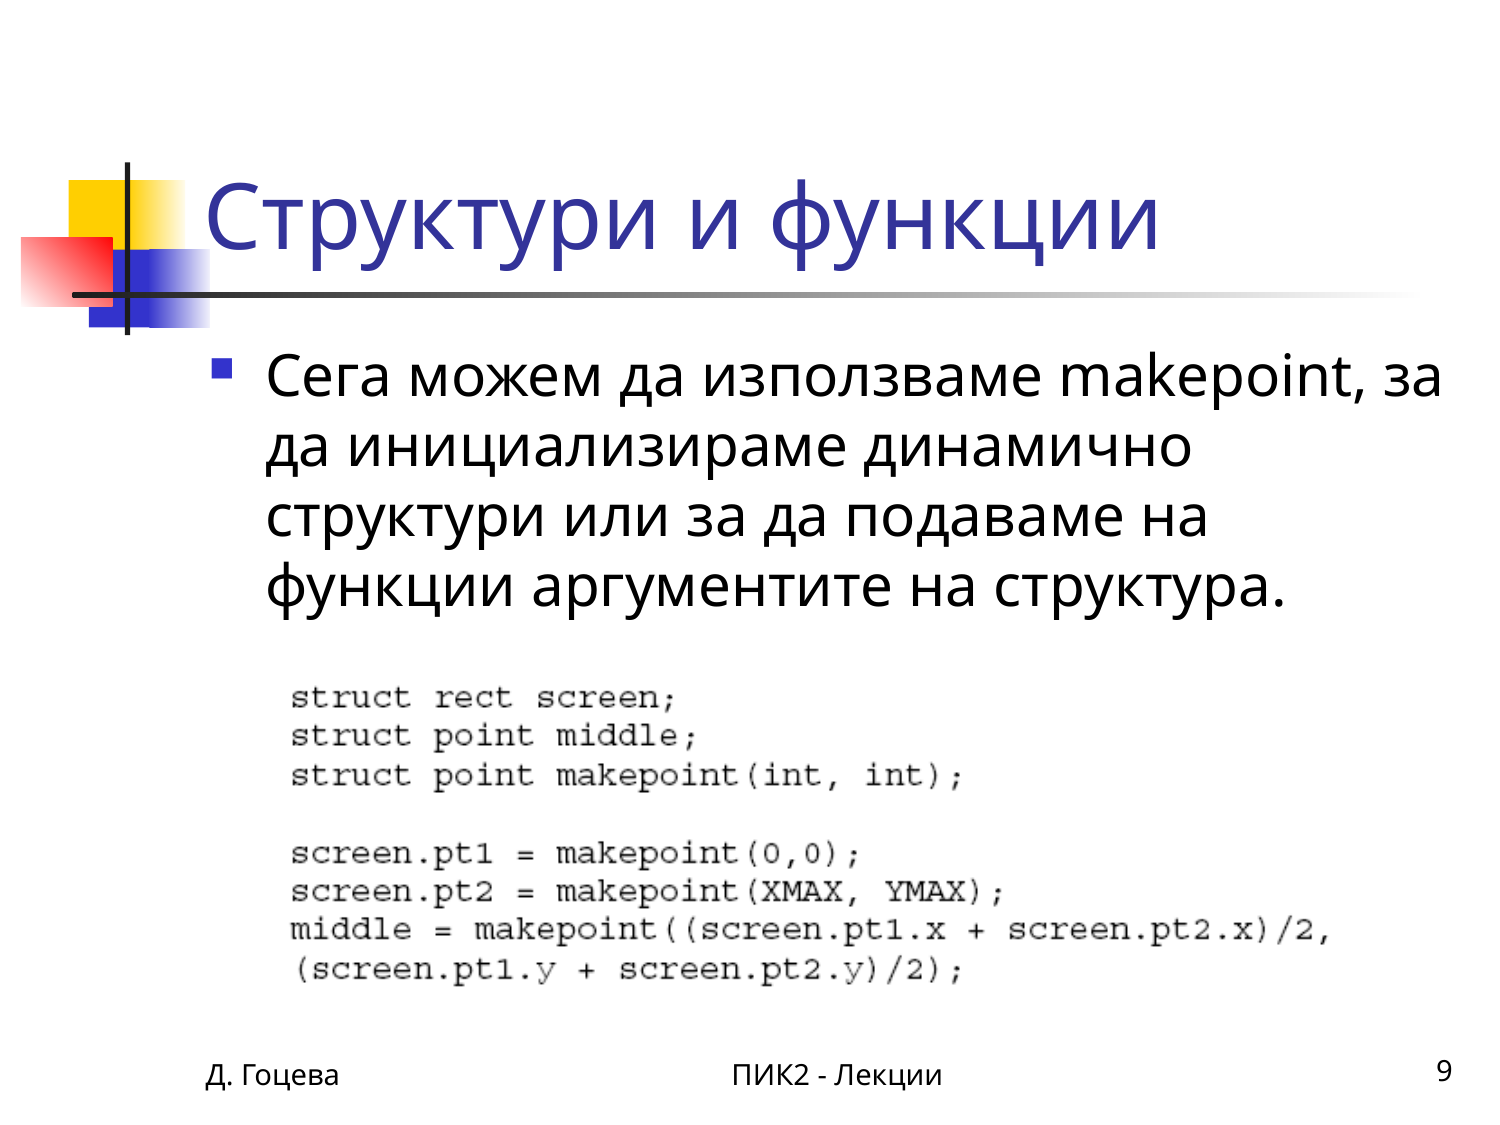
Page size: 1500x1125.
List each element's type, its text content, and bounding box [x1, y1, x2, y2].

list Сега можем да използваме makepoint, за да инициализираме динамично структури или за да подаваме на функции аргументите на структура. [193, 331, 1469, 656]
footer ПИК2 - Лекции [600, 1024, 1075, 1100]
slide_number Д. Гоцева [190, 1024, 504, 1100]
picture [277, 668, 1341, 1001]
title Структури и функции [188, 35, 1468, 275]
slide_number 9 [1155, 1024, 1468, 1100]
